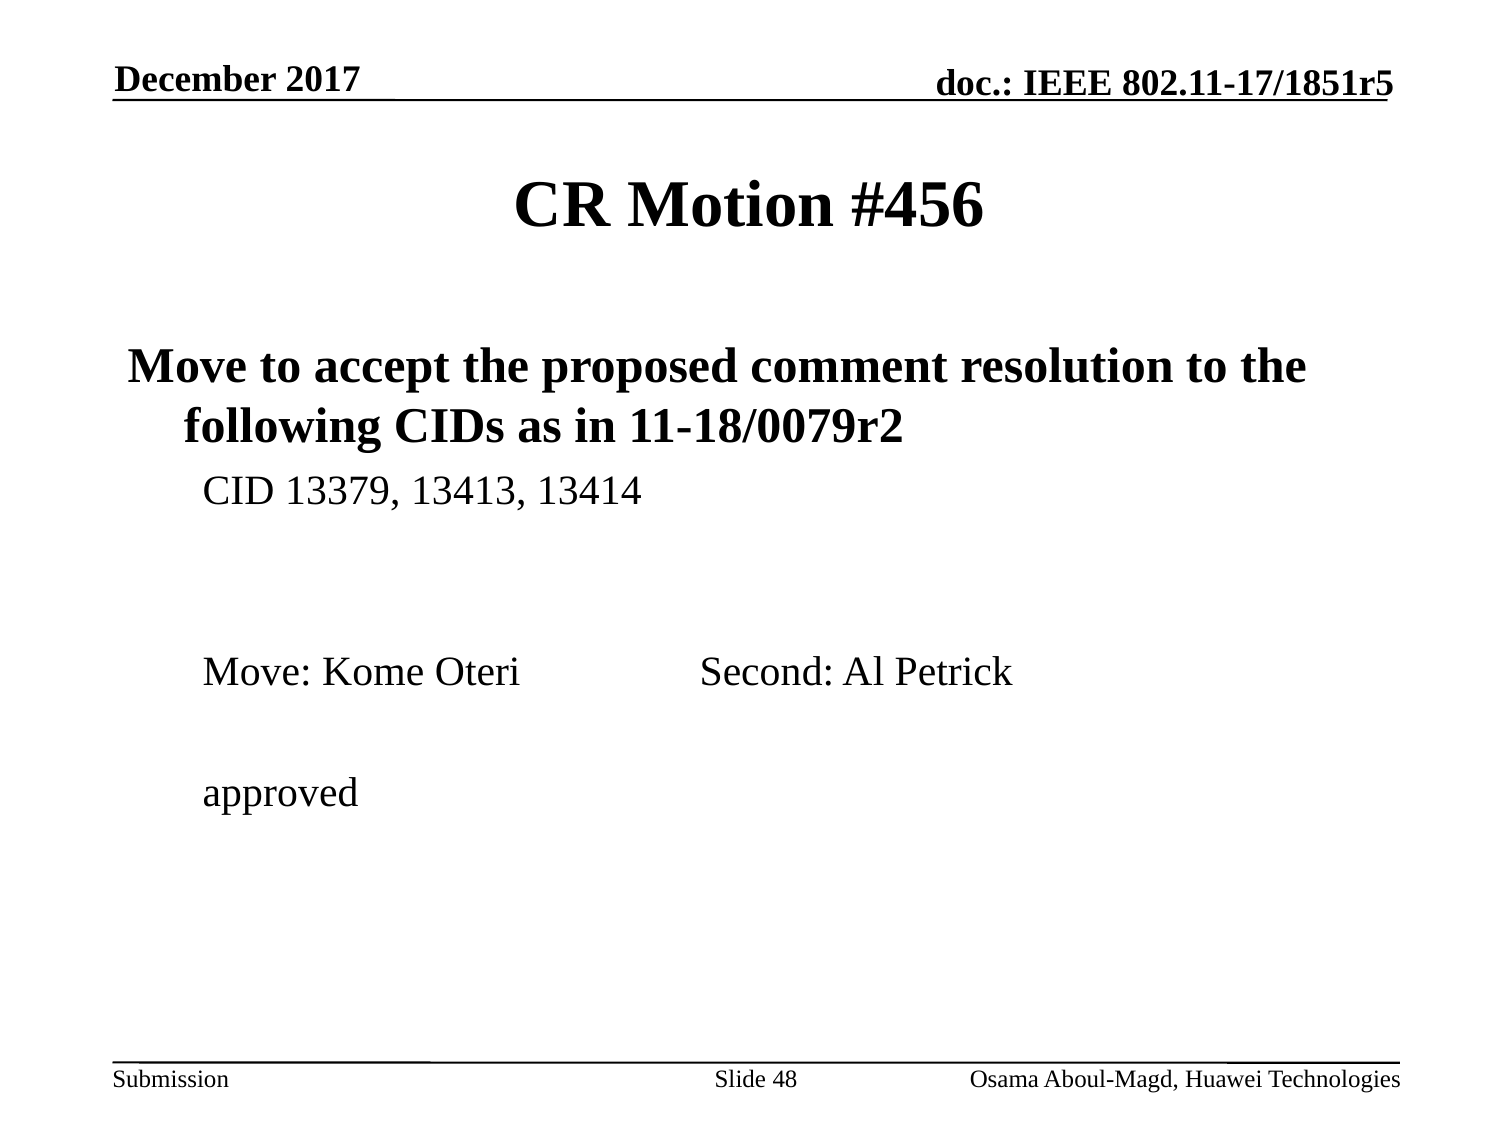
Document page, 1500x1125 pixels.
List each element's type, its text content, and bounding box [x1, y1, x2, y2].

list Move to accept the proposed comment resolution to the following CIDs as in 11-18/0079r2 CID 13379, 13413, 13414 Move: Kome Oteri Second: Al Petrick approved [112, 324, 1388, 1000]
title CR Motion #456 [112, 112, 1388, 288]
footer Osama Aboul-Magd, Huawei Technologies [878, 1061, 1402, 1093]
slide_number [114, 54, 423, 100]
slide_number Slide 48 [712, 1061, 800, 1123]
